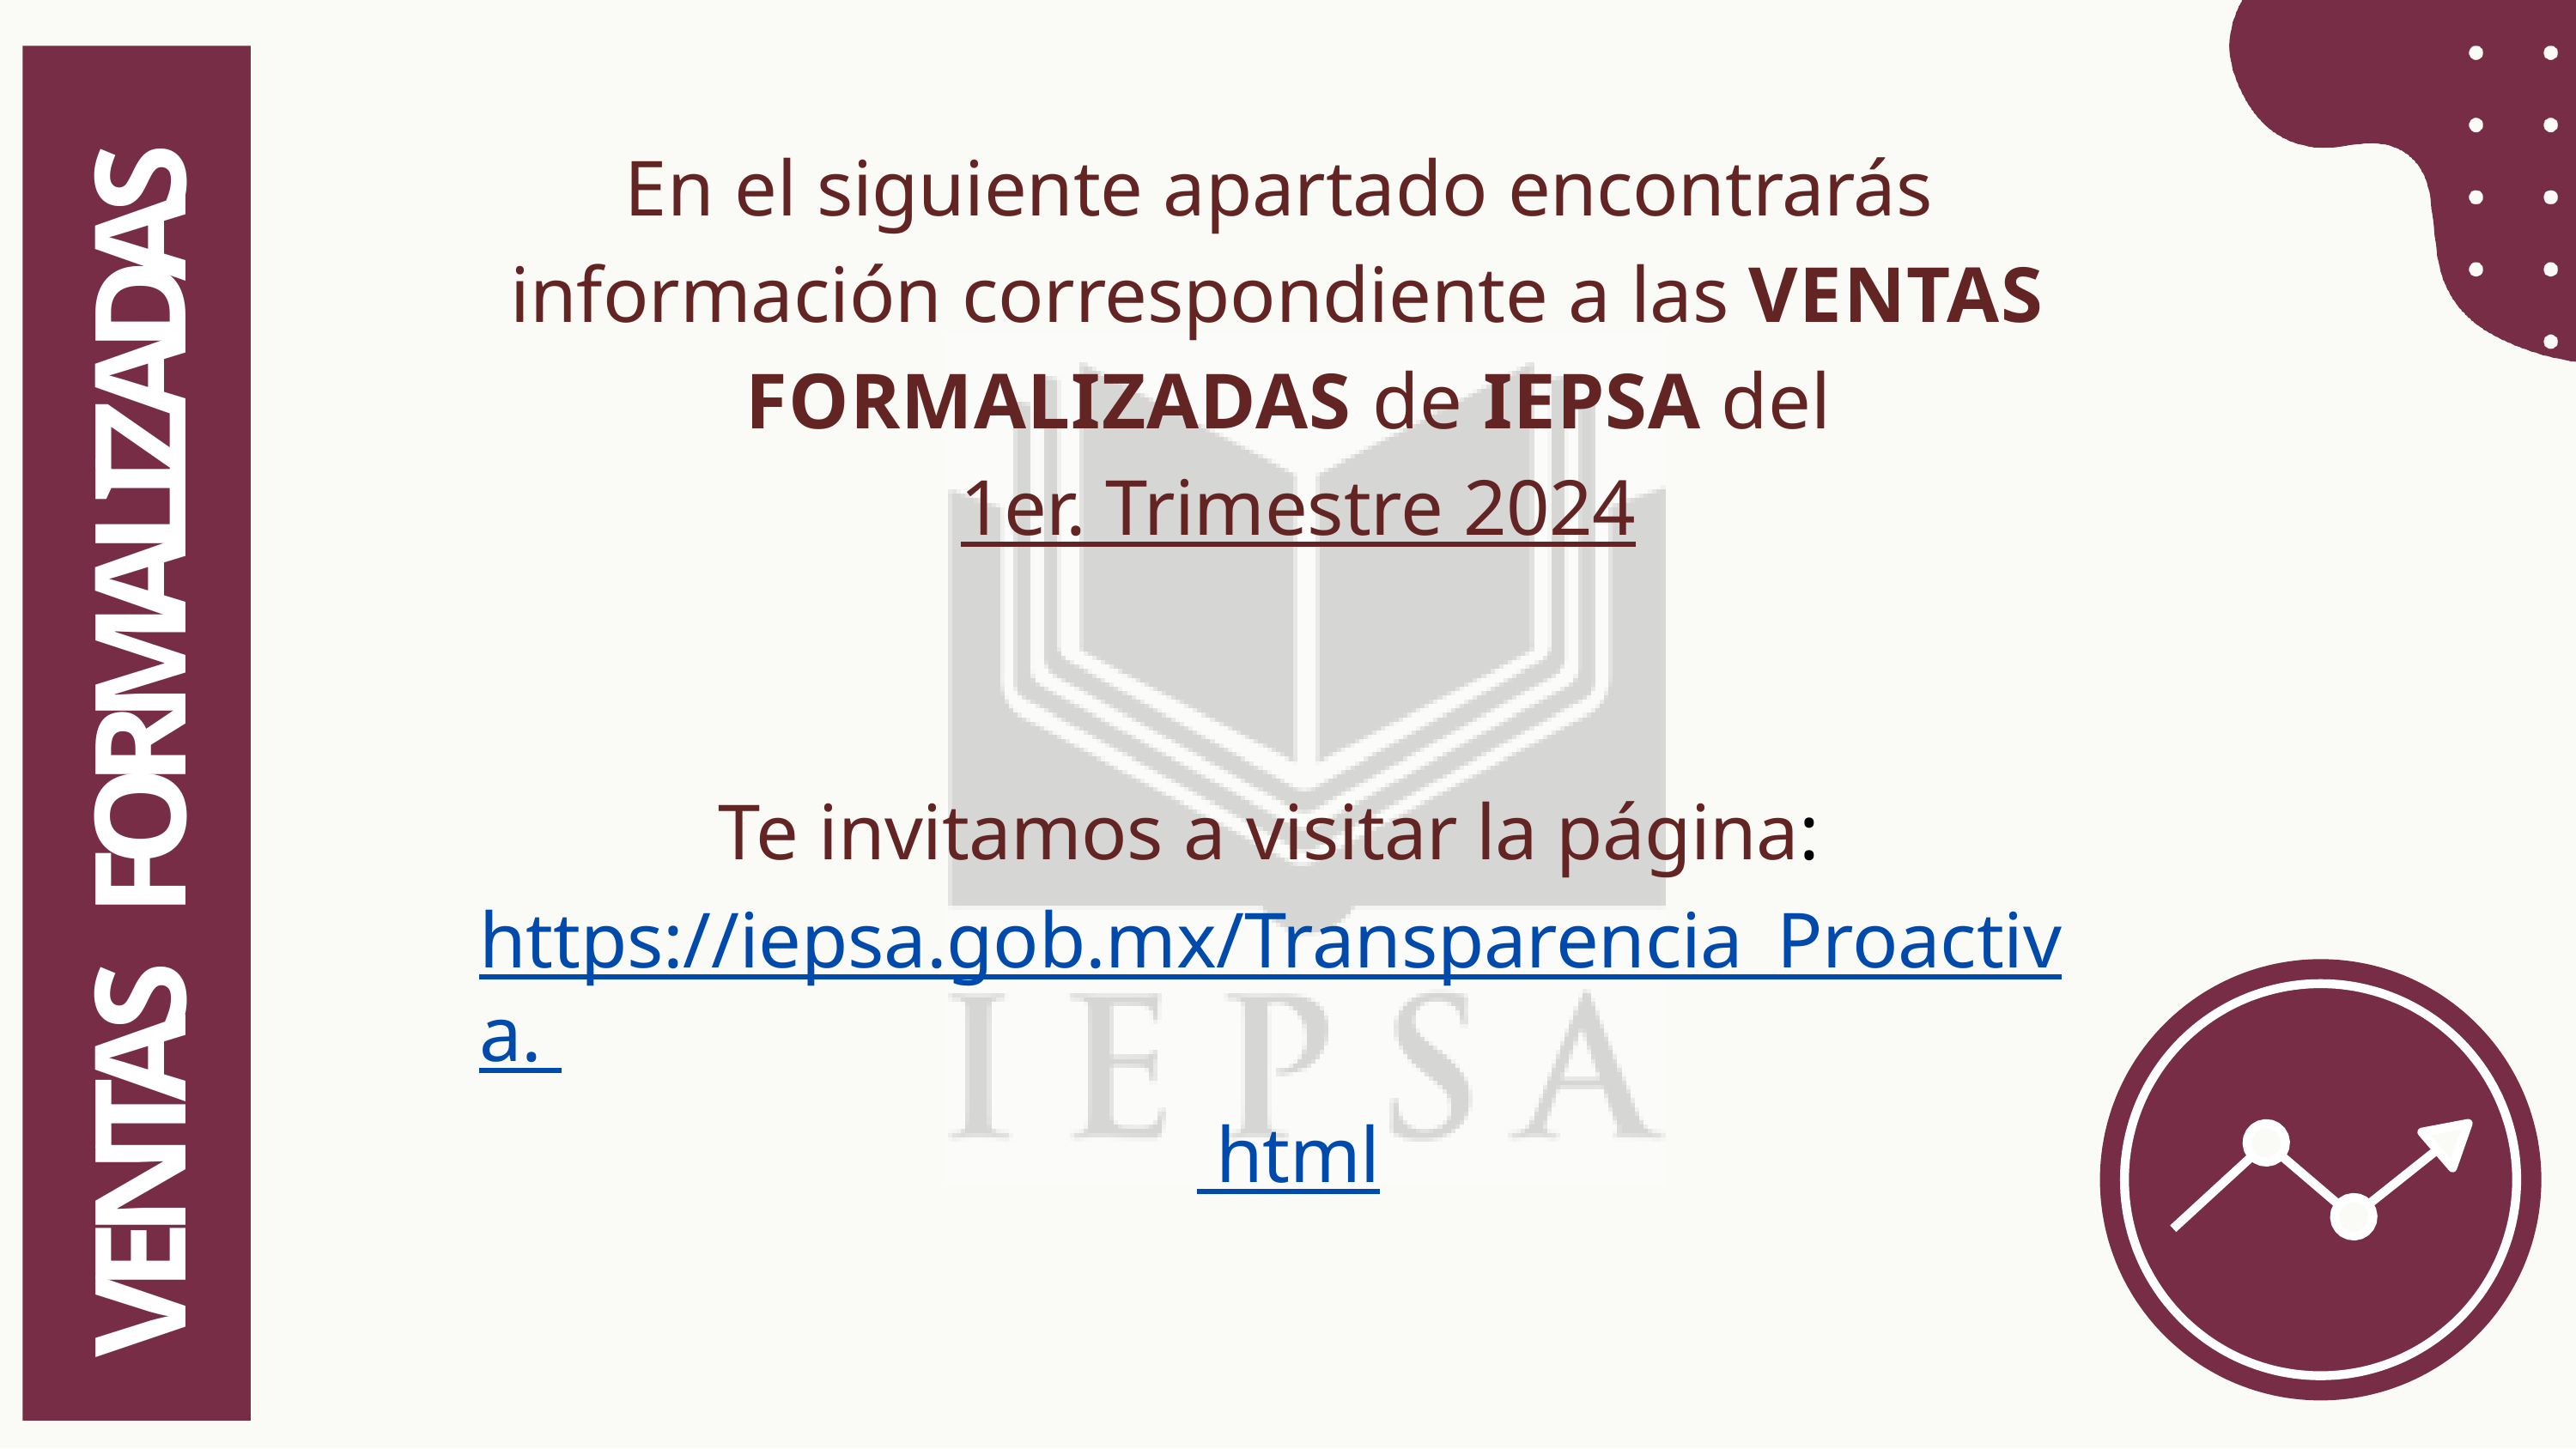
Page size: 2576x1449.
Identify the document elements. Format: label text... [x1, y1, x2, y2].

picture [943, 332, 1667, 1186]
text_box VENTAS FORMALIZADAS [59, 106, 215, 1360]
text_box Te invitamos a visitar la página: https://iepsa.gob.mx/Transparencia_Proactiva. html [1671, 766, 2097, 1117]
title En el siguiente apartado encontrarás información correspondiente a las VENTAS FORMALIZADAS de IEPSA del 1er. Trimestre 2024 [483, 122, 2093, 551]
text_box [22, 45, 251, 1421]
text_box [2099, 959, 2542, 1401]
text_box Te invitamos a visitar la página: https://iepsa.gob.mx/Transparencia_Proactiva. html [479, 766, 939, 1117]
picture [2229, 0, 2576, 421]
